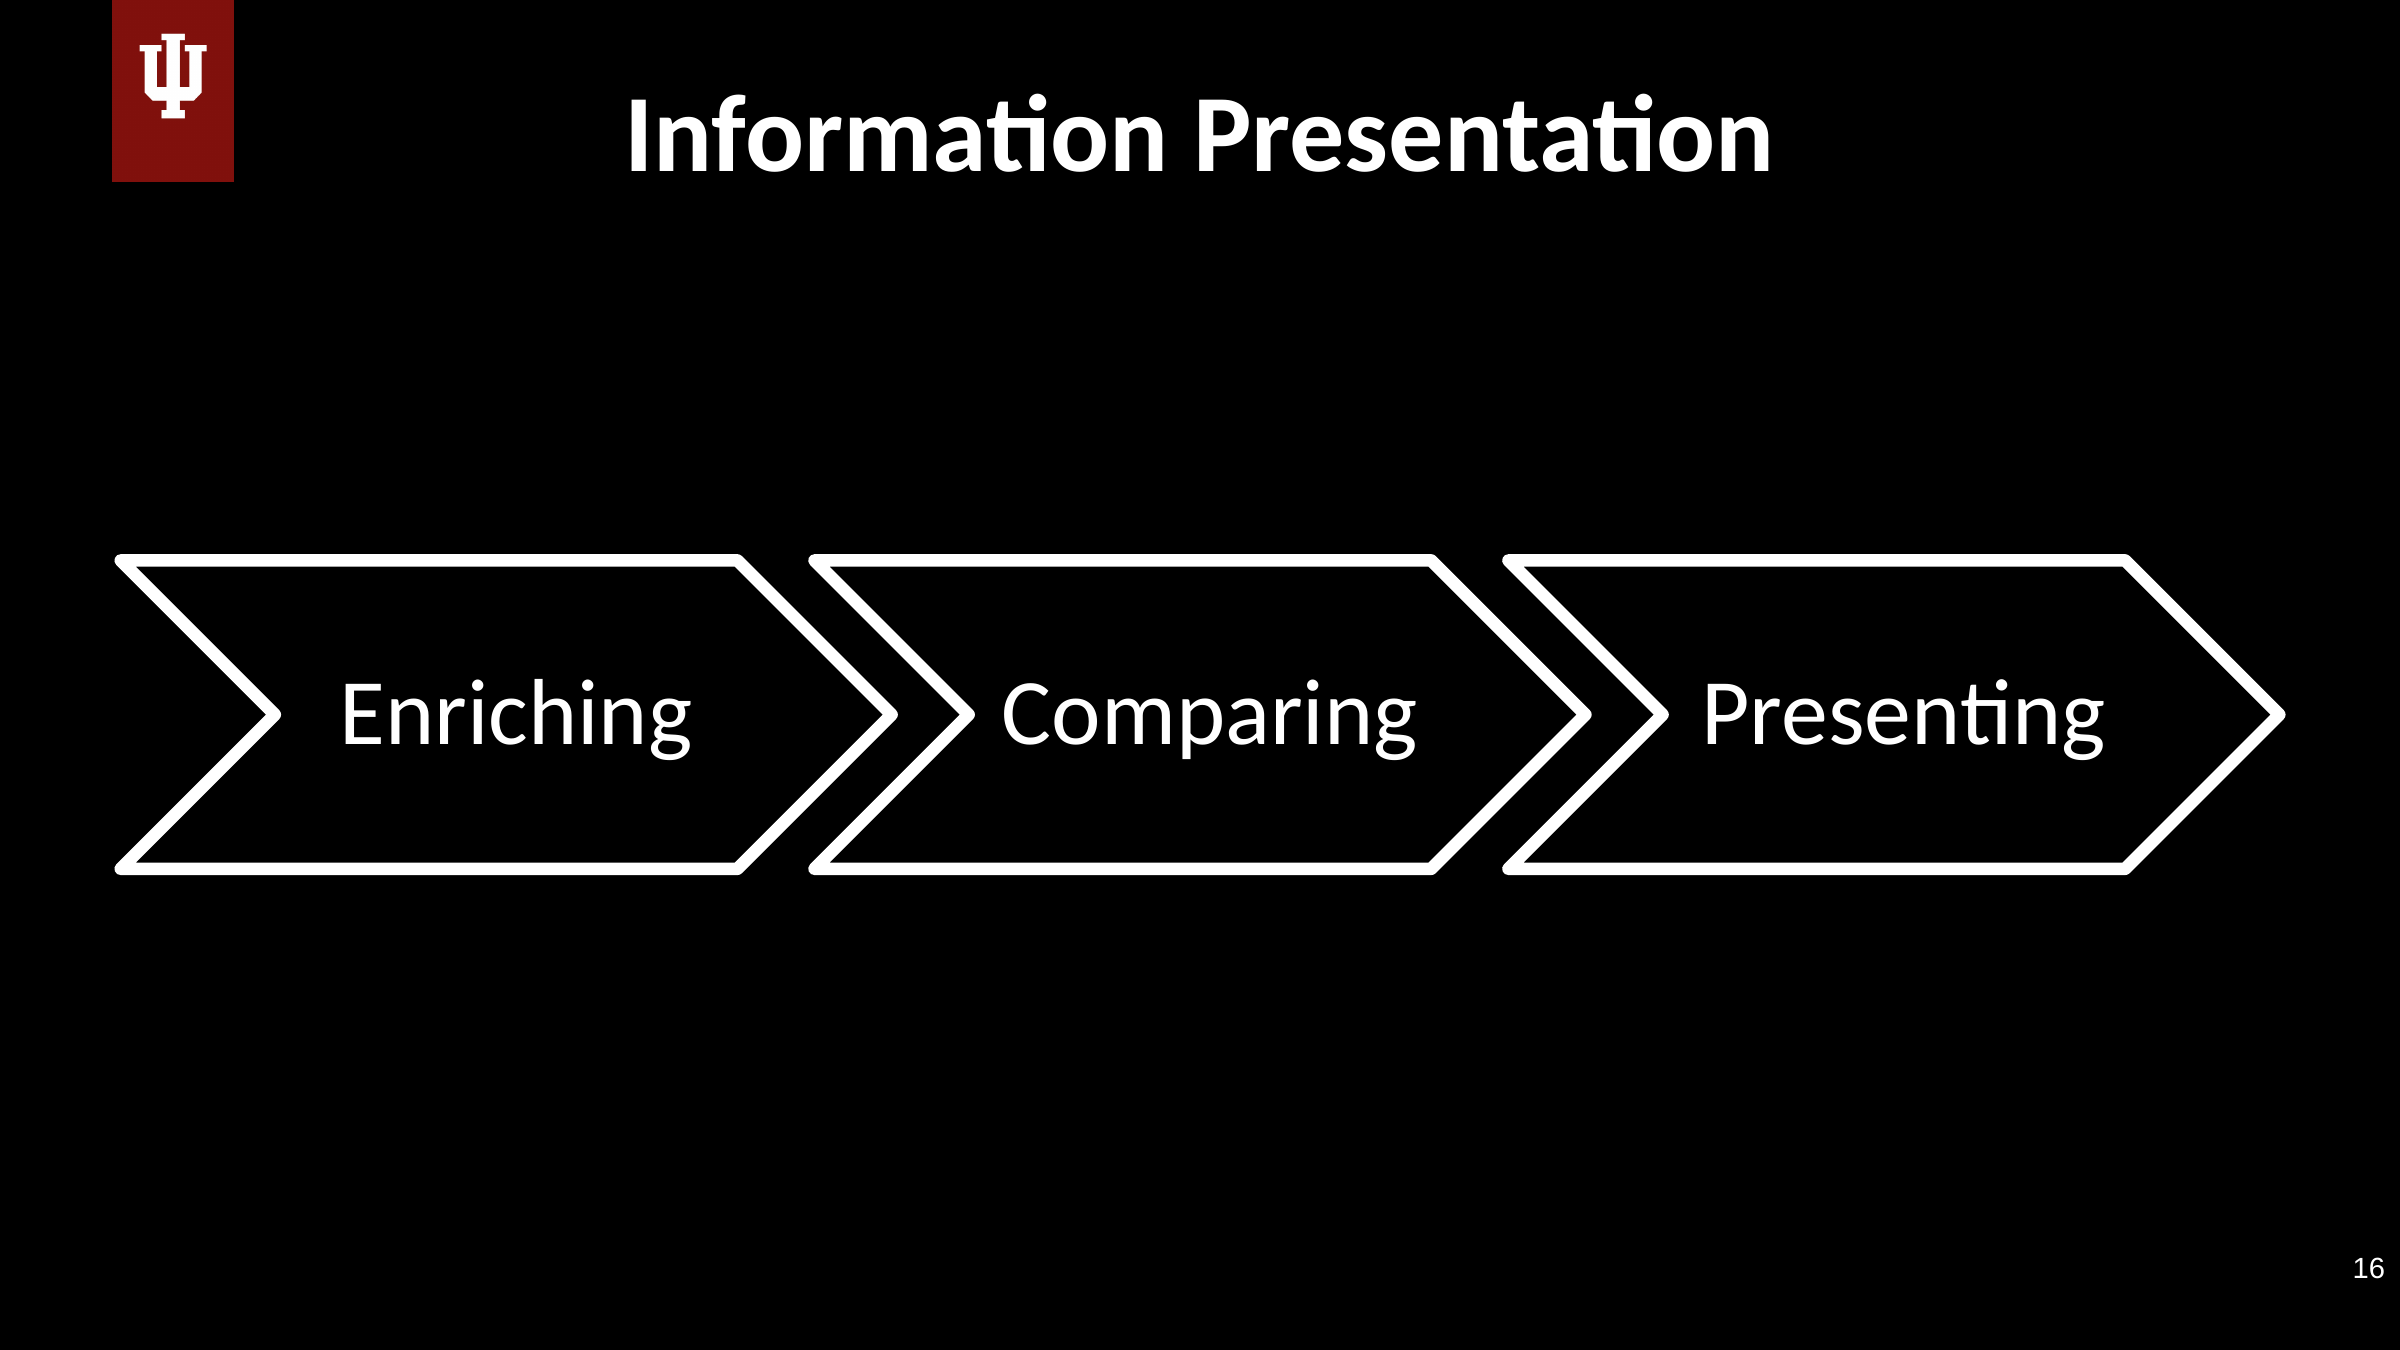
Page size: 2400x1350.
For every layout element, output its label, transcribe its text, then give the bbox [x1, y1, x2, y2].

picture [112, 0, 234, 182]
slide_number 16 [1839, 1241, 2400, 1314]
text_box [119, 187, 2281, 1243]
title Information Presentation [120, 54, 2280, 184]
